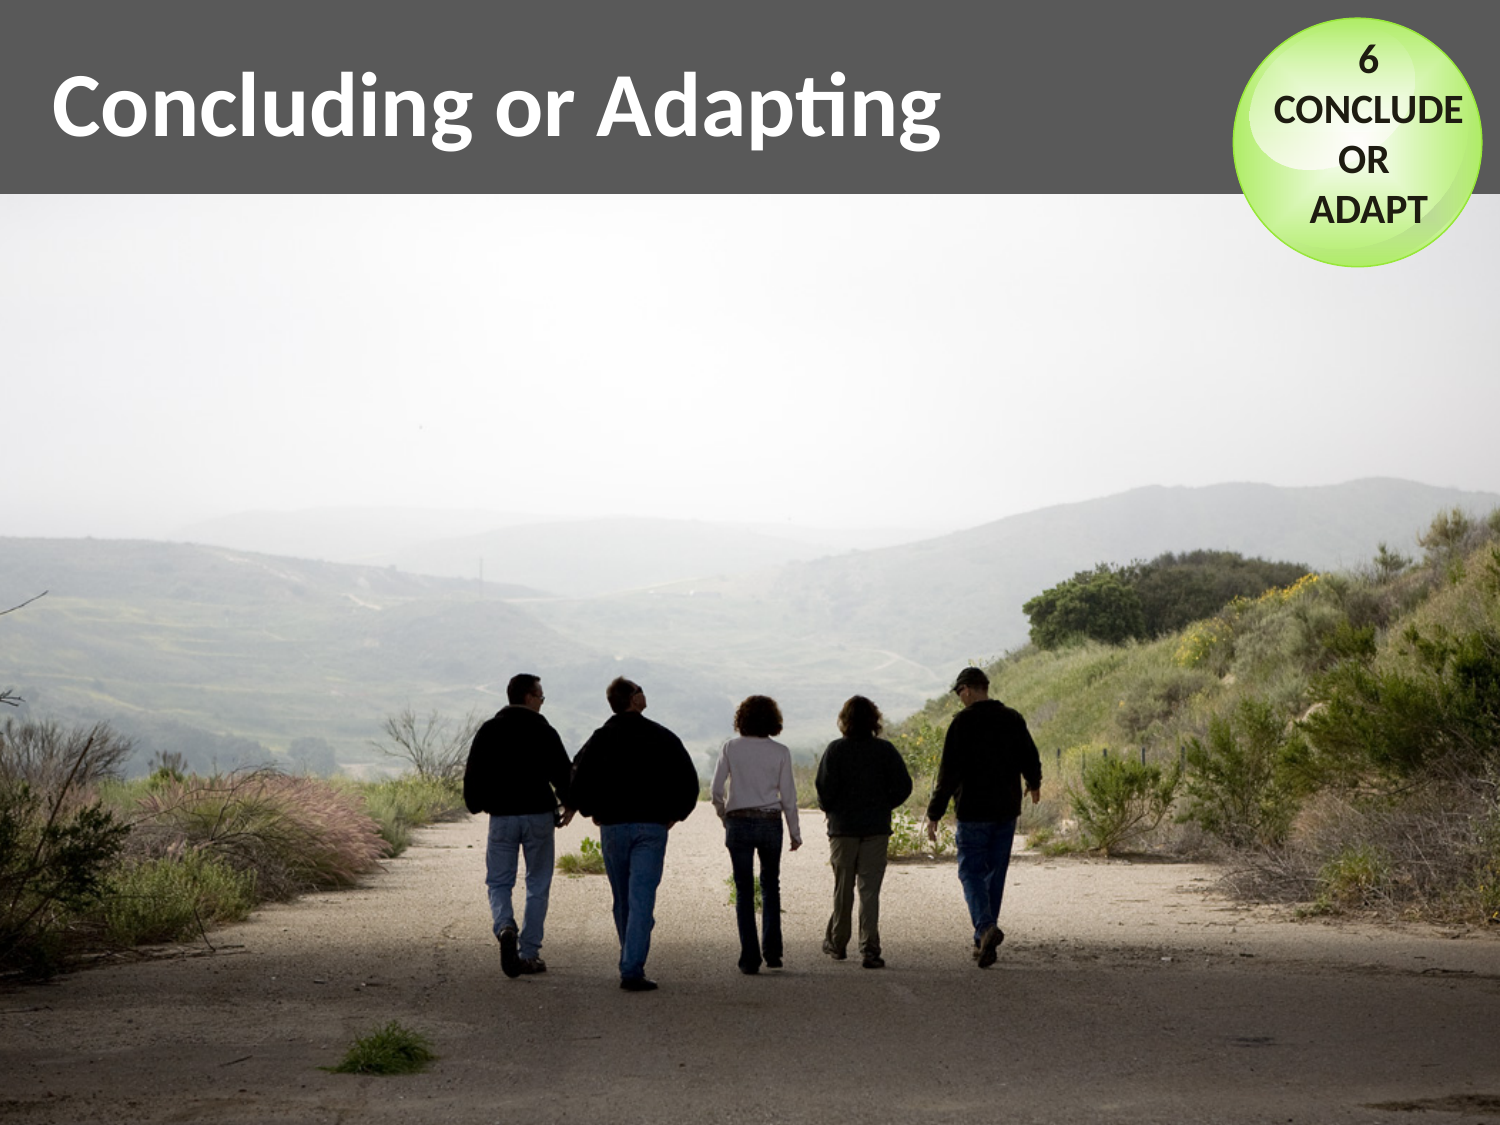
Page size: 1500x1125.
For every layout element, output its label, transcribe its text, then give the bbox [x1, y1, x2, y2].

picture [0, 194, 1500, 1125]
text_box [1232, 17, 1485, 267]
title Concluding or Adapting [37, 0, 1425, 193]
